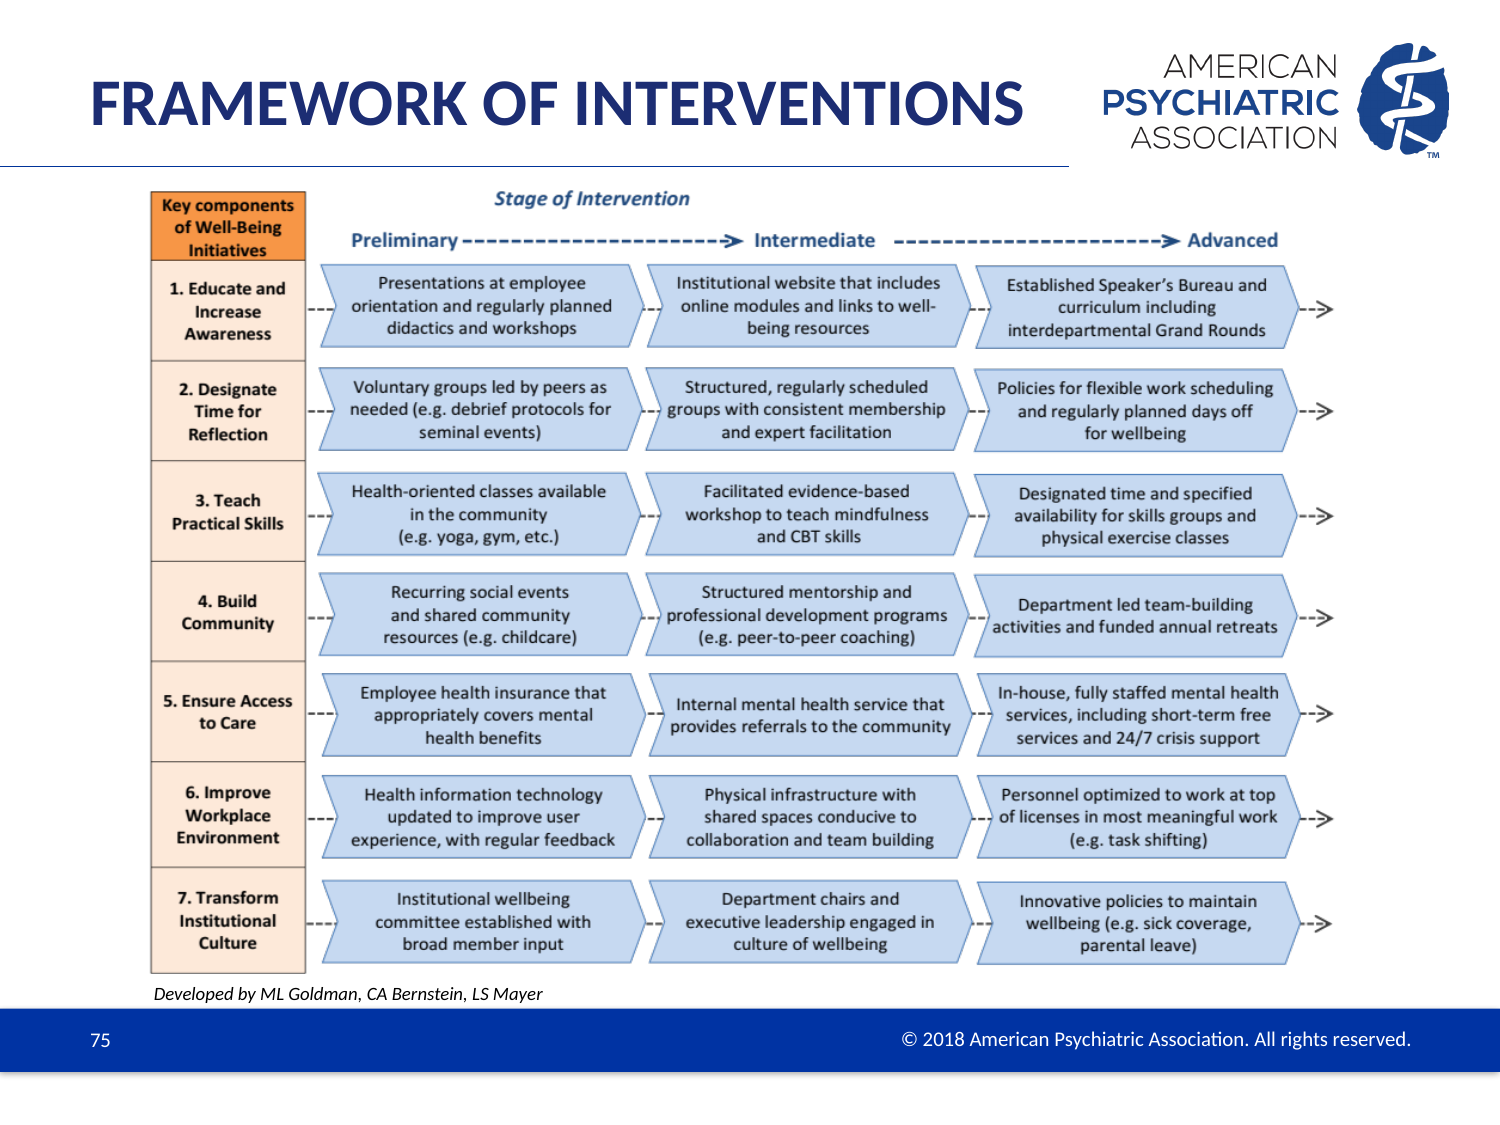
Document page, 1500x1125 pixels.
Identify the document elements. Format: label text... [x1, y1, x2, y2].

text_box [138, 176, 1349, 1013]
title Framework of Interventions [75, 50, 1070, 147]
